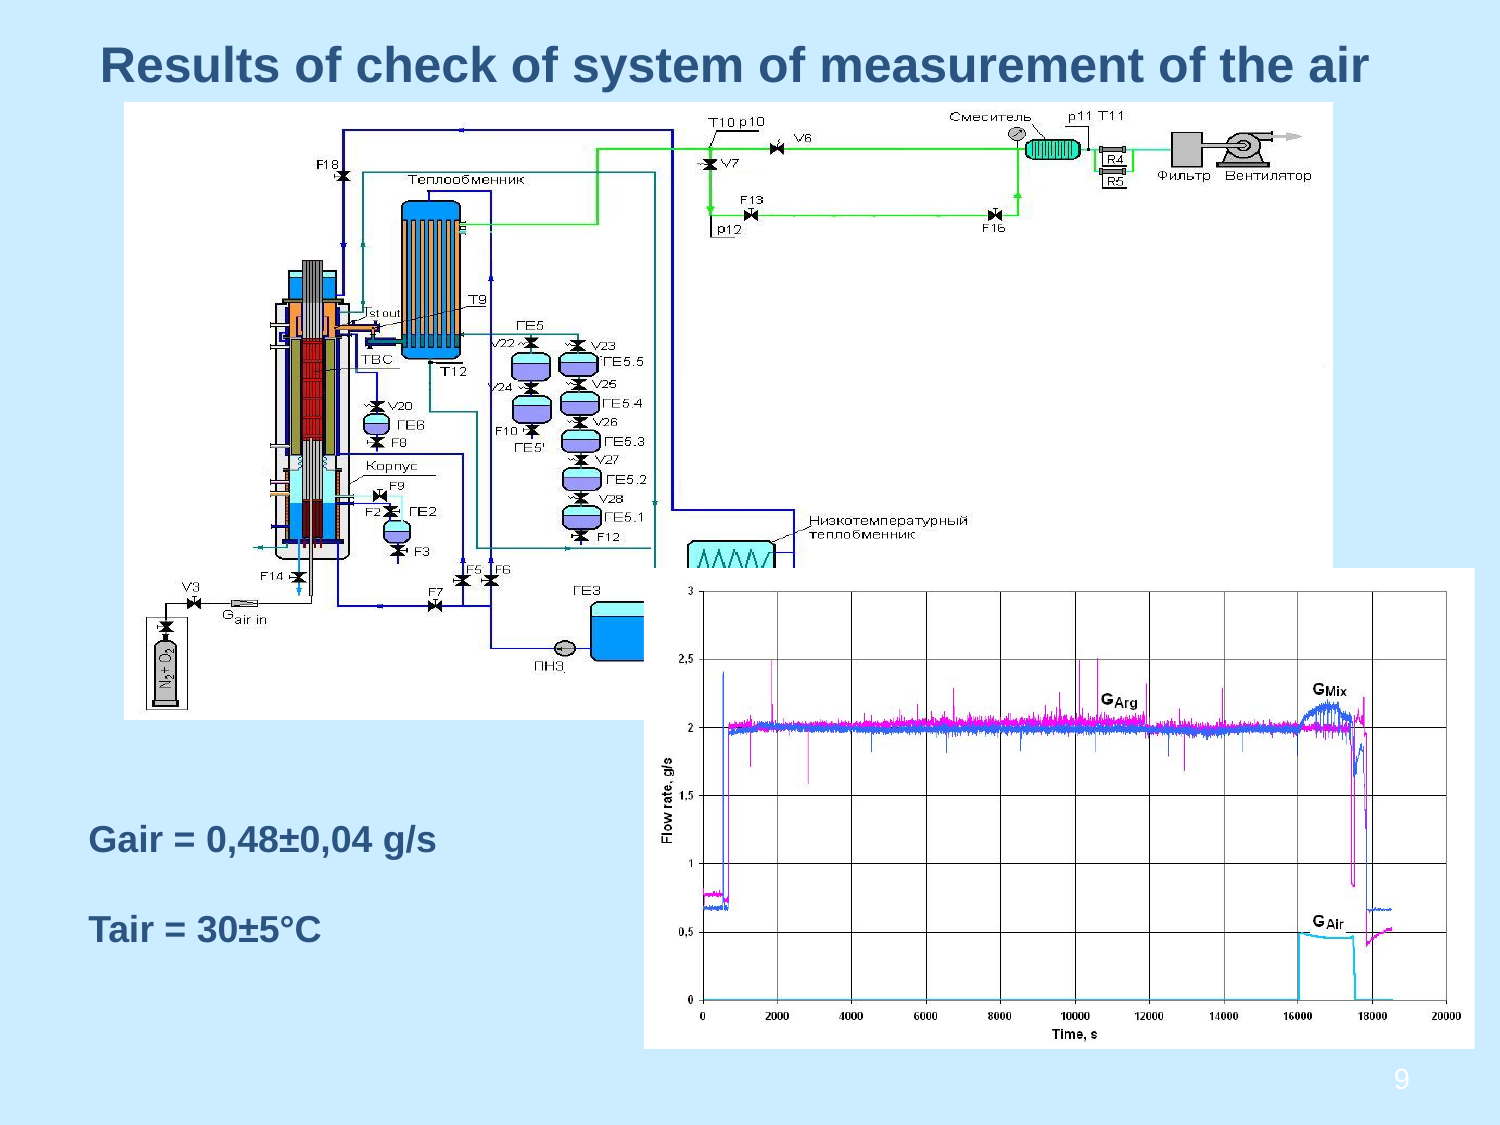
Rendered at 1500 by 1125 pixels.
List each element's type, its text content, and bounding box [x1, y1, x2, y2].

text_box Gair = 0,48±0,04 g/s Tair = 30±5°C [73, 807, 453, 958]
picture [123, 102, 1475, 1049]
text_box Results of check of system of measurement of the air flow rate [29, 24, 1442, 220]
slide_number 9 [1074, 1058, 1425, 1103]
